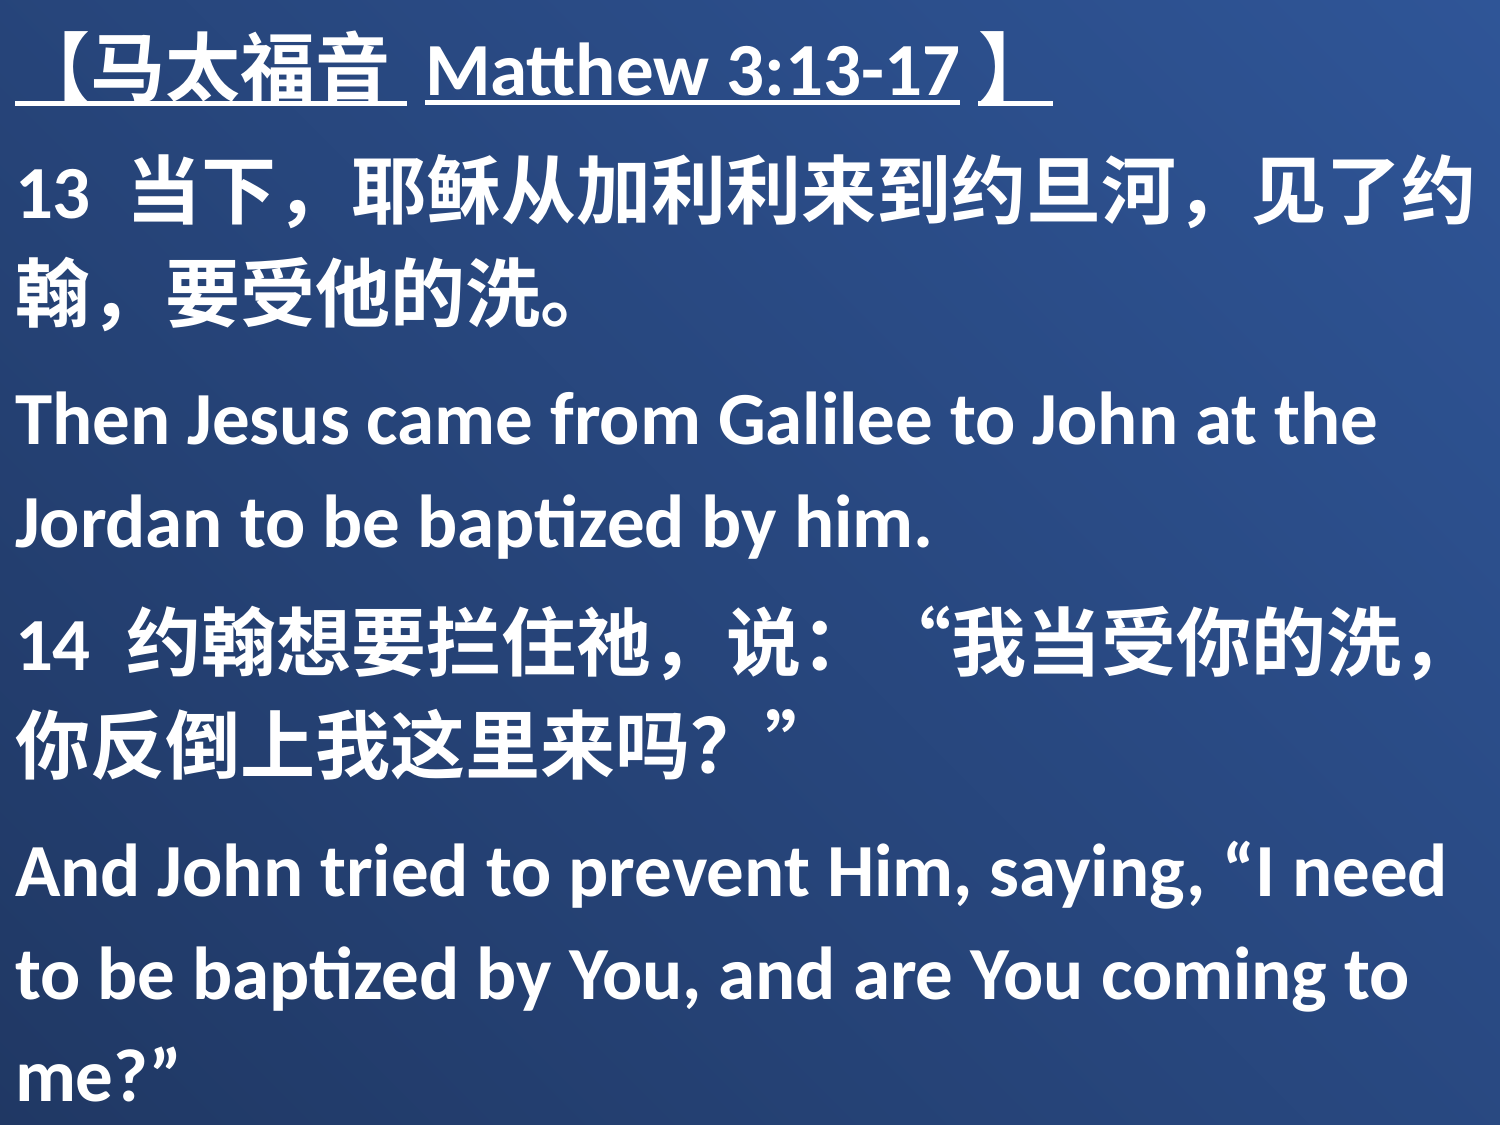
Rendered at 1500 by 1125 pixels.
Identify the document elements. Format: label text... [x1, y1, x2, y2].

subtitle 【马太福音 Matthew 3:13-17】 13 当下，耶稣从加利利来到约旦河，见了约翰，要受他的洗。 Then Jesus came from Galilee to John at the Jordan to be baptized by him. 14 约翰想要拦住祂，说：“我当受你的洗，你反倒上我这里来吗？” And John tried to prevent Him, saying, “I need to be baptized by You, and are You coming to me?” [0, 0, 1500, 1125]
